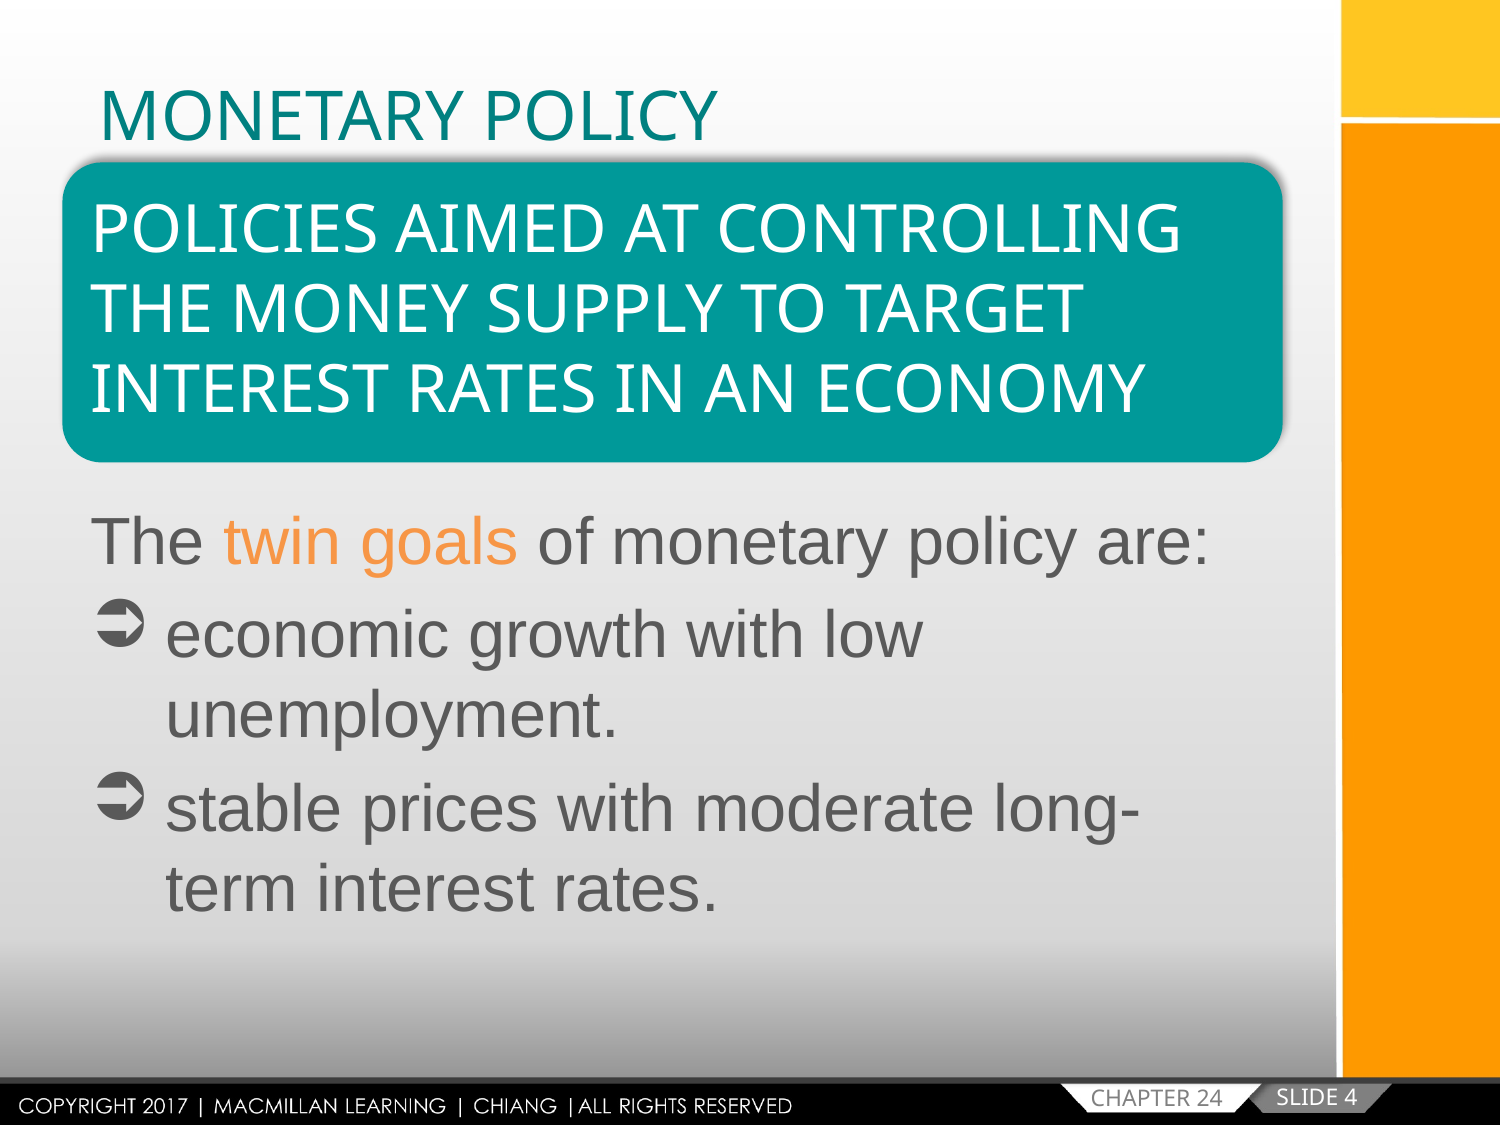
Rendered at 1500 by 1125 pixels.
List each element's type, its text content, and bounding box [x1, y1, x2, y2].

text_box [60, 160, 1278, 454]
picture [0, 0, 1500, 1125]
text_box CHAPTER 24 [1075, 1076, 1245, 1119]
text_box SLIDE 4 [1249, 1074, 1384, 1125]
text_box MONETARY POLICY [84, 64, 735, 162]
text_box POLICIES AIMED AT CONTROLLING THE MONEY SUPPLY TO TARGET INTEREST RATES IN AN ECONOMY The twin goals of monetary policy are: economic growth with low unemployment. stable prices with moderate long-term interest rates. [74, 178, 1288, 1004]
